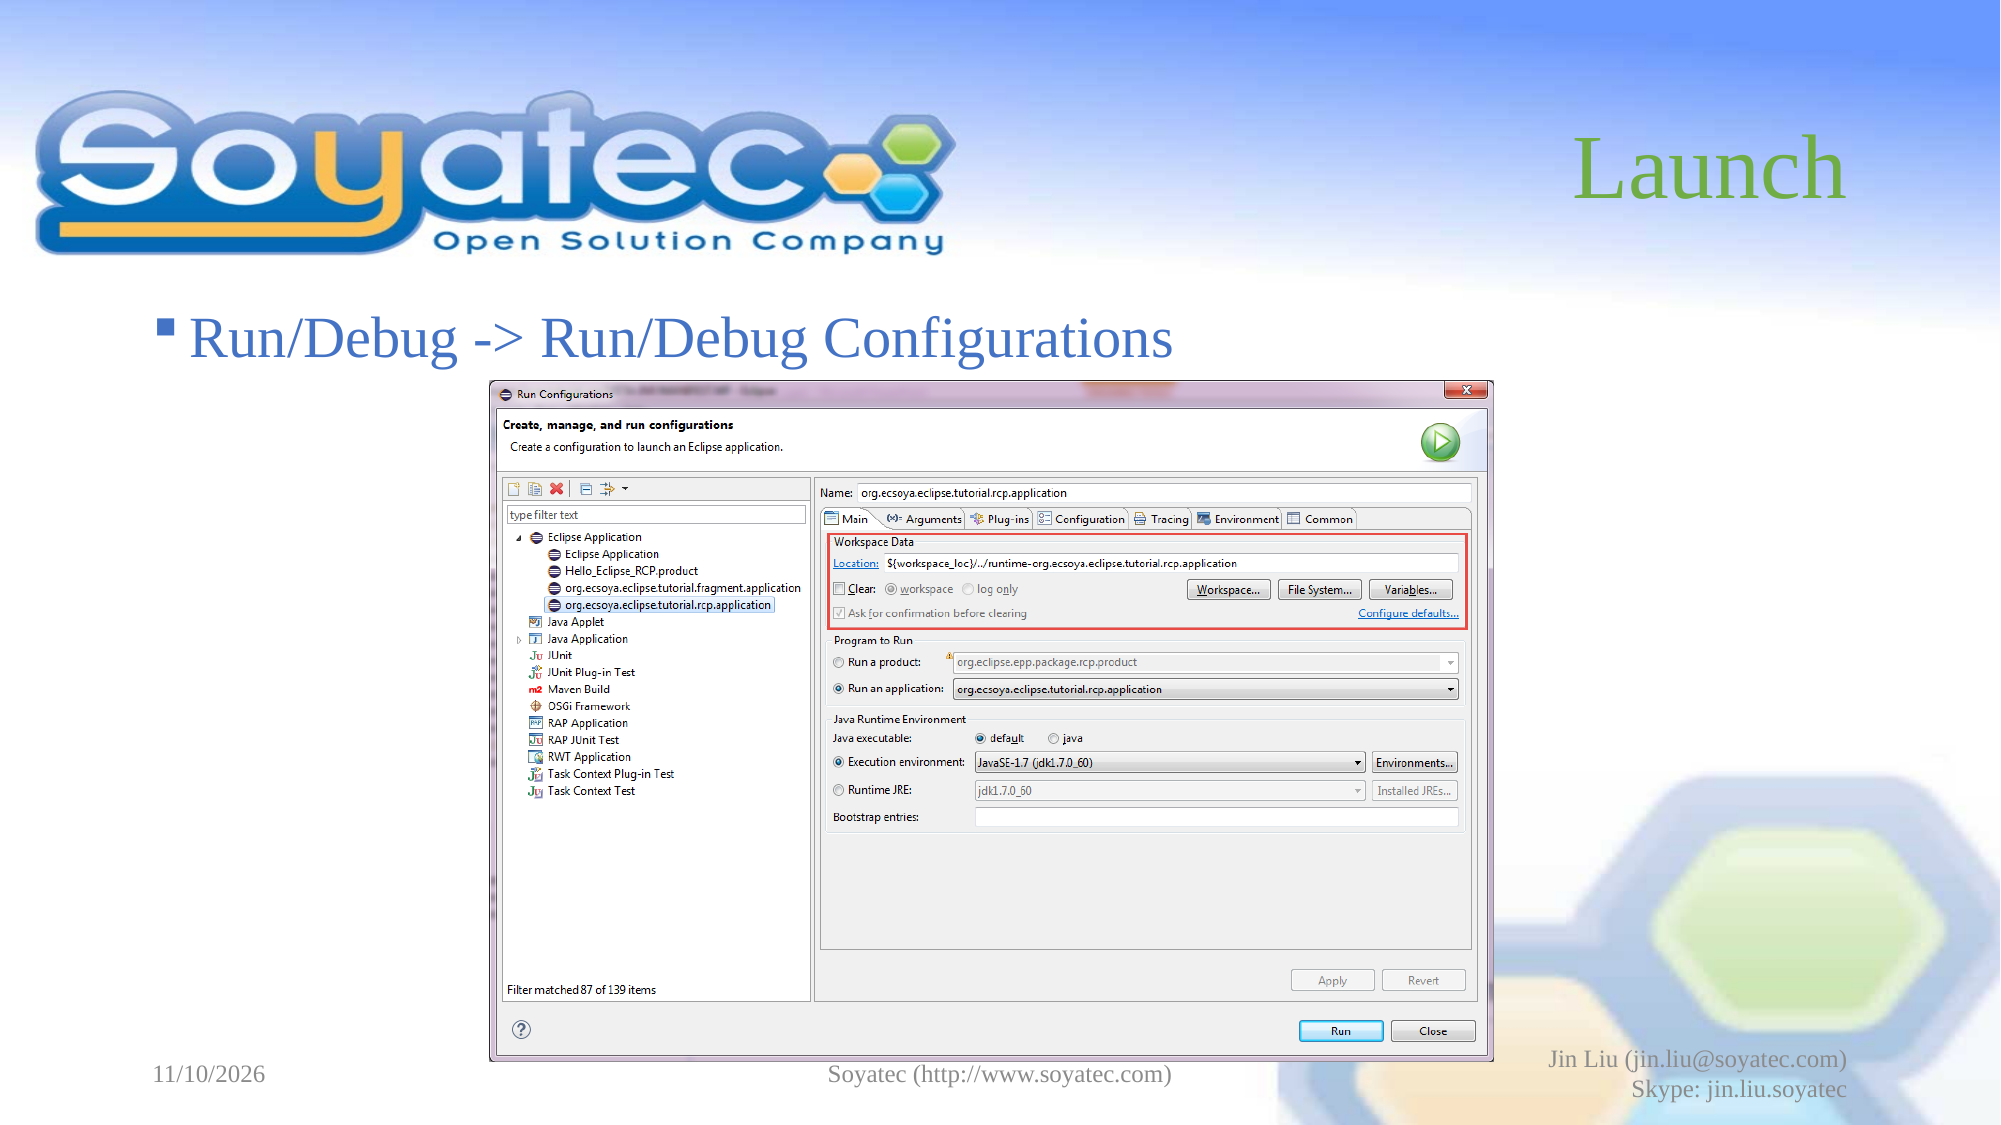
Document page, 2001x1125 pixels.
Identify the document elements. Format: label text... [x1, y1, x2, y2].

footer Soyatec (http://www.soyatec.com) [662, 1062, 1338, 1103]
picture [0, 0, 2001, 1125]
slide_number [137, 1042, 588, 1103]
title Launch [968, 59, 1863, 278]
list Run/Debug -> Run/Debug Configurations [137, 299, 1863, 1014]
slide_number Jin Liu (jin.liu@soyatec.com) Skype: jin.liu.soyatec [1412, 1042, 1863, 1103]
